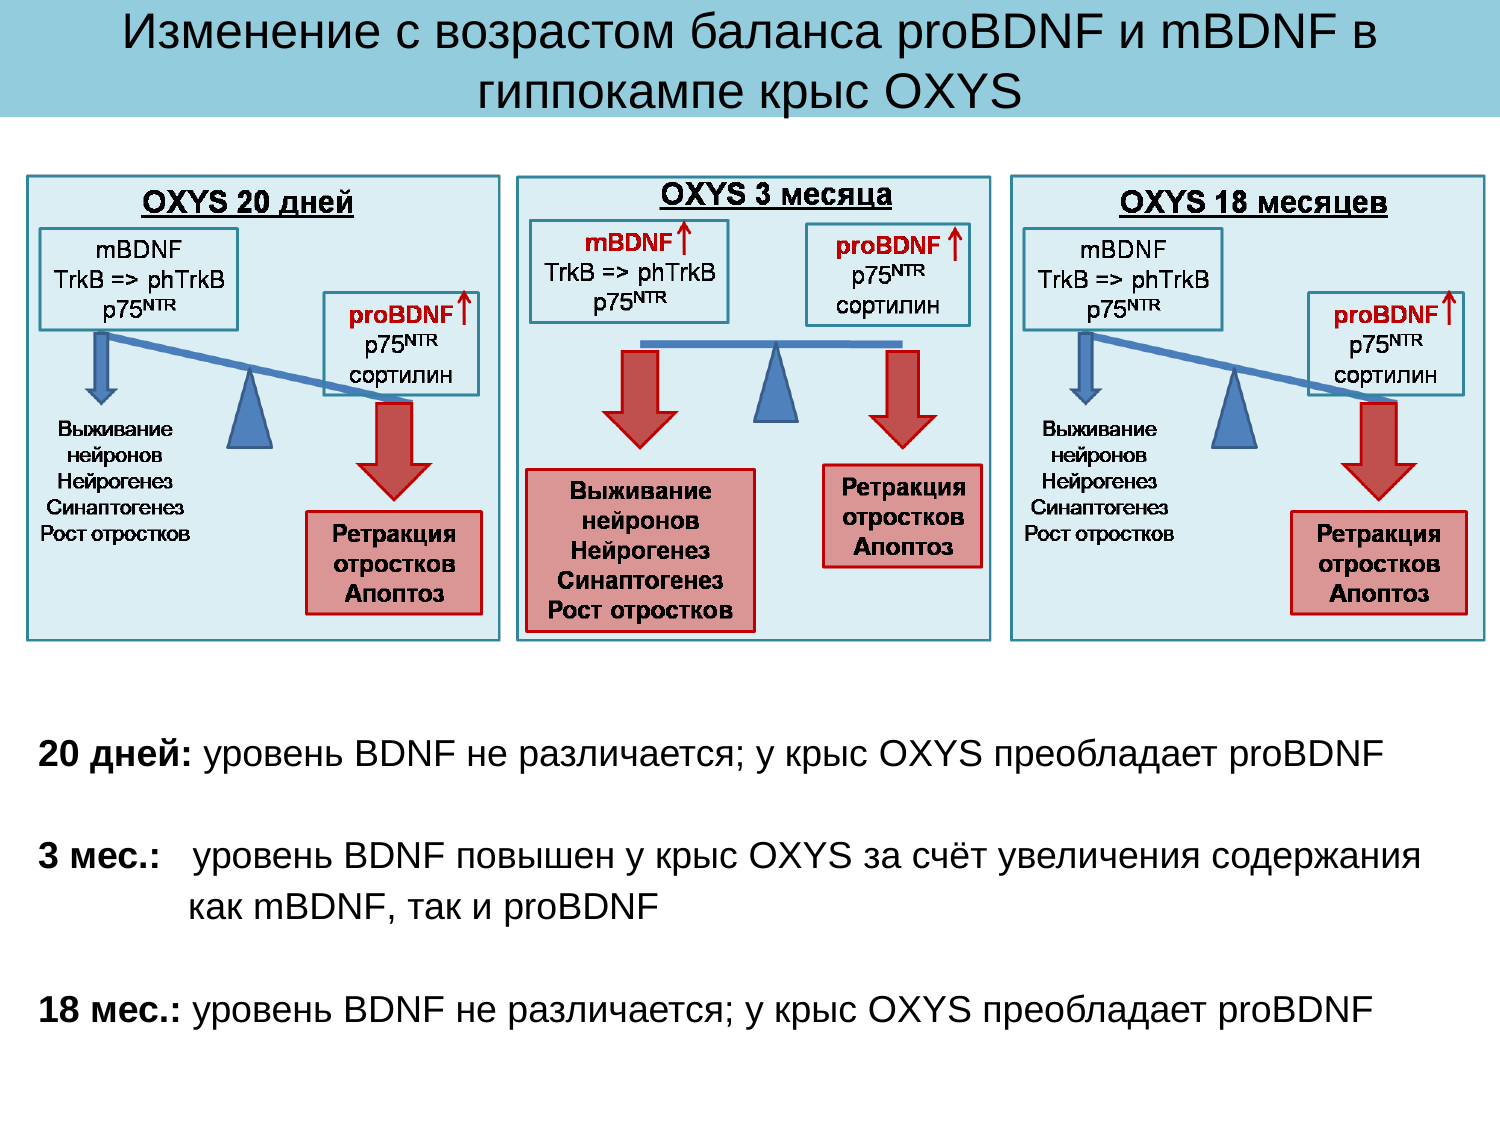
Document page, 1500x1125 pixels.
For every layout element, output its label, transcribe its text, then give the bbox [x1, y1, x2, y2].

picture [515, 172, 1486, 643]
text_box 20 дней: уровень BDNF не различается; у крыс OXYS преобладает proBDNF 3 мес.: уровень BDNF повышен у крыс OXYS за счёт увеличения содержания как mBDNF, так и proBDNF 18 мес.: уровень BDNF не различается; у крыс OXYS преобладает proBDNF [23, 714, 1477, 1038]
picture [0, 172, 501, 642]
text_box Изменение с возрастом баланса proBDNF и mBDNF в гиппокампе крыс OXYS [0, 0, 1500, 118]
